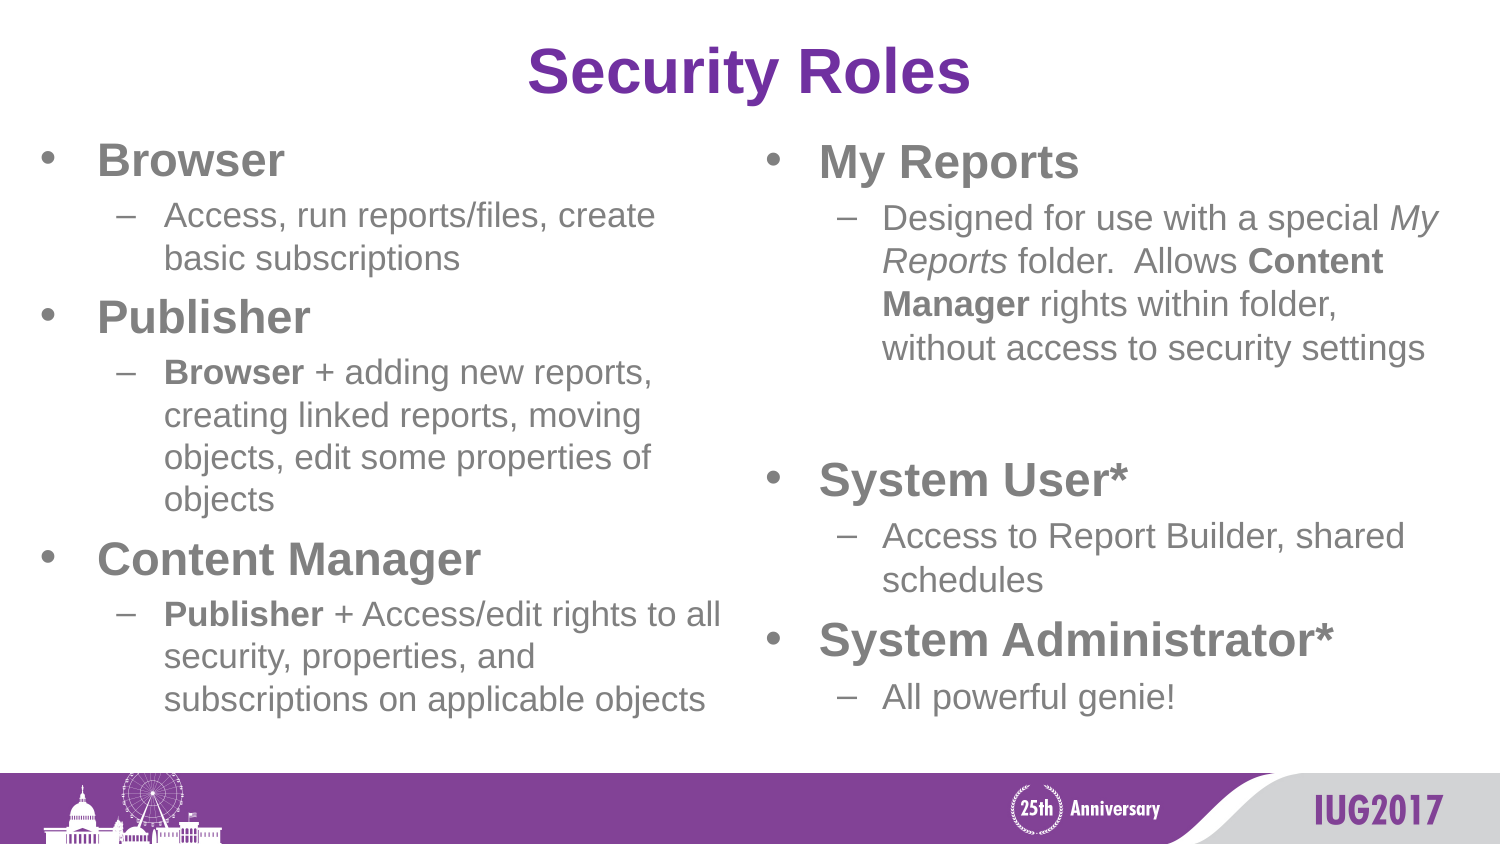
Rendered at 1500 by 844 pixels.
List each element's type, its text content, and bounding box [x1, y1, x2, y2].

text_box Browser Access, run reports/files, create basic subscriptions Publisher Browser + adding new reports, creating linked reports, moving objects, edit some properties of objects Content Manager Publisher + Access/edit rights to all security, properties, and subscriptions on applicable objects [24, 121, 750, 735]
picture [0, 773, 1500, 844]
title Security Roles [24, 21, 1475, 114]
list My Reports Designed for use with a special My Reports folder. Allows Content Manager rights within folder, without access to security settings System User* Access to Report Builder, shared schedules System Administrator* All powerful genie! [750, 122, 1475, 736]
